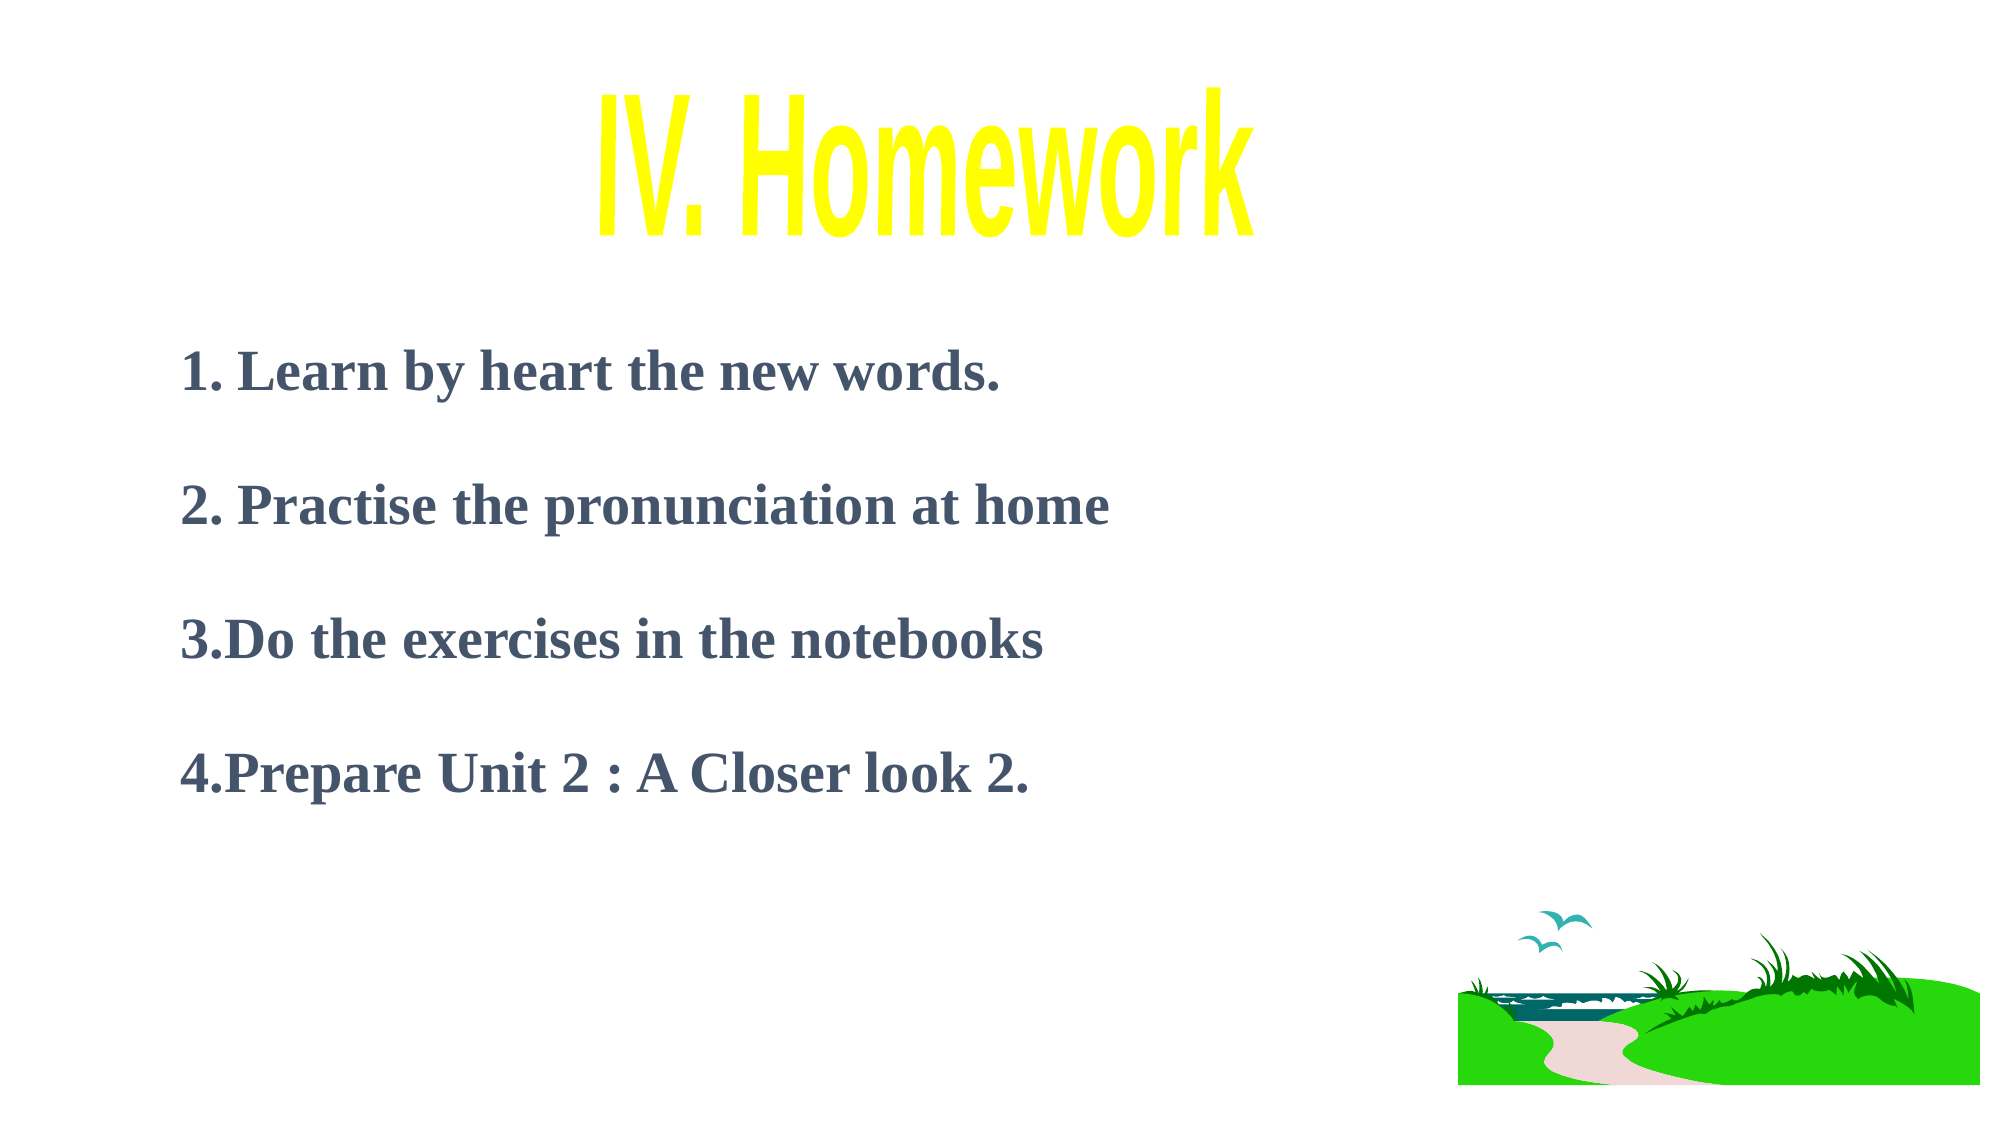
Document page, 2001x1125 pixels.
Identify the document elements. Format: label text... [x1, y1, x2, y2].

picture [1458, 906, 1981, 1086]
text_box Learn by heart the new words. Practise the pronunciation at home 3.Do the exercises in the notebooks 4.Prepare Unit 2 : A Closer look 2. [165, 289, 1579, 812]
